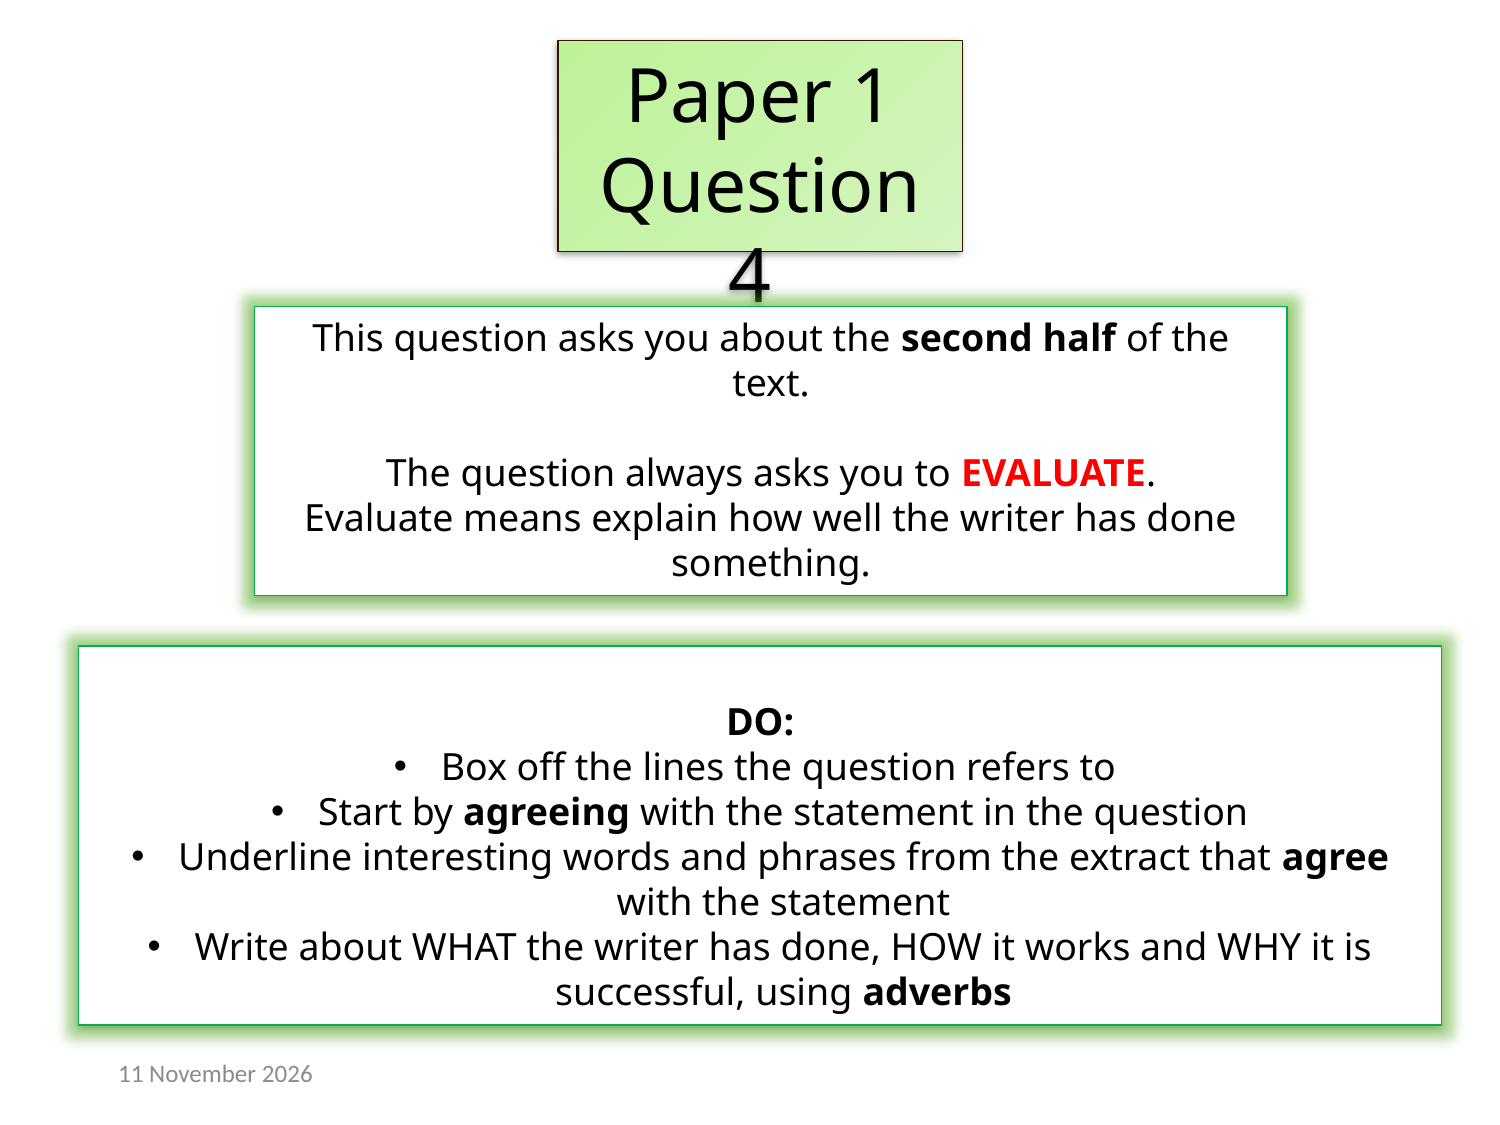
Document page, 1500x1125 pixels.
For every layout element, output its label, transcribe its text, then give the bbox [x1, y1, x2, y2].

text_box DO: Box off the lines the question refers to Start by agreeing with the statement in the question Underline interesting words and phrases from the extract that agree with the statement Write about WHAT the writer has done, HOW it works and WHY it is successful, using adverbs [78, 645, 1442, 1025]
text_box Paper 1 Question 4 [558, 40, 963, 252]
text_box This question asks you about the second half of the text. The question always asks you to EVALUATE. Evaluate means explain how well the writer has done something. [254, 306, 1287, 596]
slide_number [103, 1042, 441, 1103]
